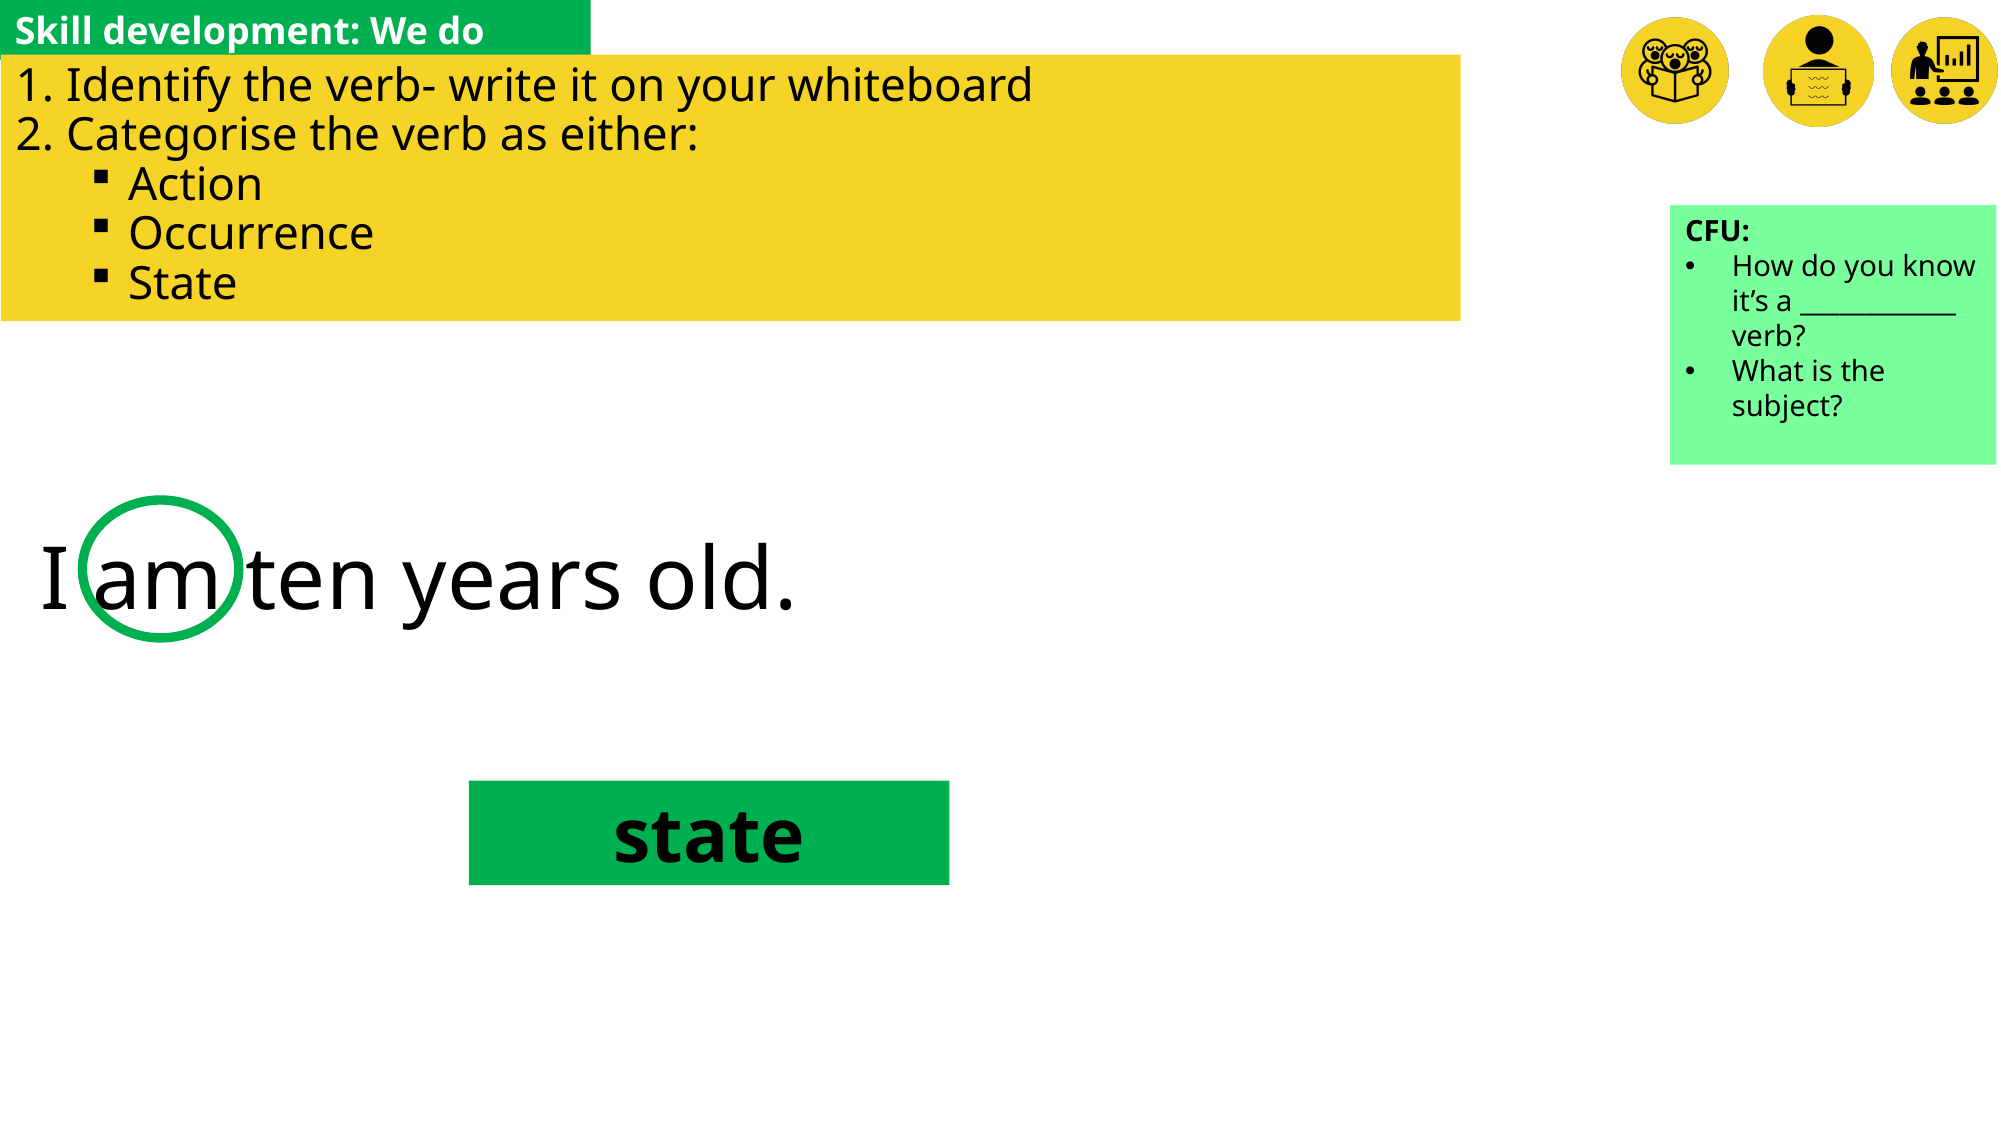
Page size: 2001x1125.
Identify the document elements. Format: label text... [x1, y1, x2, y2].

text_box [81, 498, 240, 639]
text_box CFU: How do you know it’s a ____________ verb? What is the subject? [1670, 205, 1997, 465]
picture [1619, 15, 1731, 126]
text_box 1. Identify the verb- write it on your whiteboard 2. Categorise the verb as either: Action Occurrence State [0, 54, 1461, 321]
list I am ten years old. [25, 397, 1486, 638]
picture [1889, 15, 2000, 126]
text_box Skill development: We do [0, 0, 591, 54]
picture [1763, 15, 1874, 127]
text_box state [468, 780, 950, 886]
